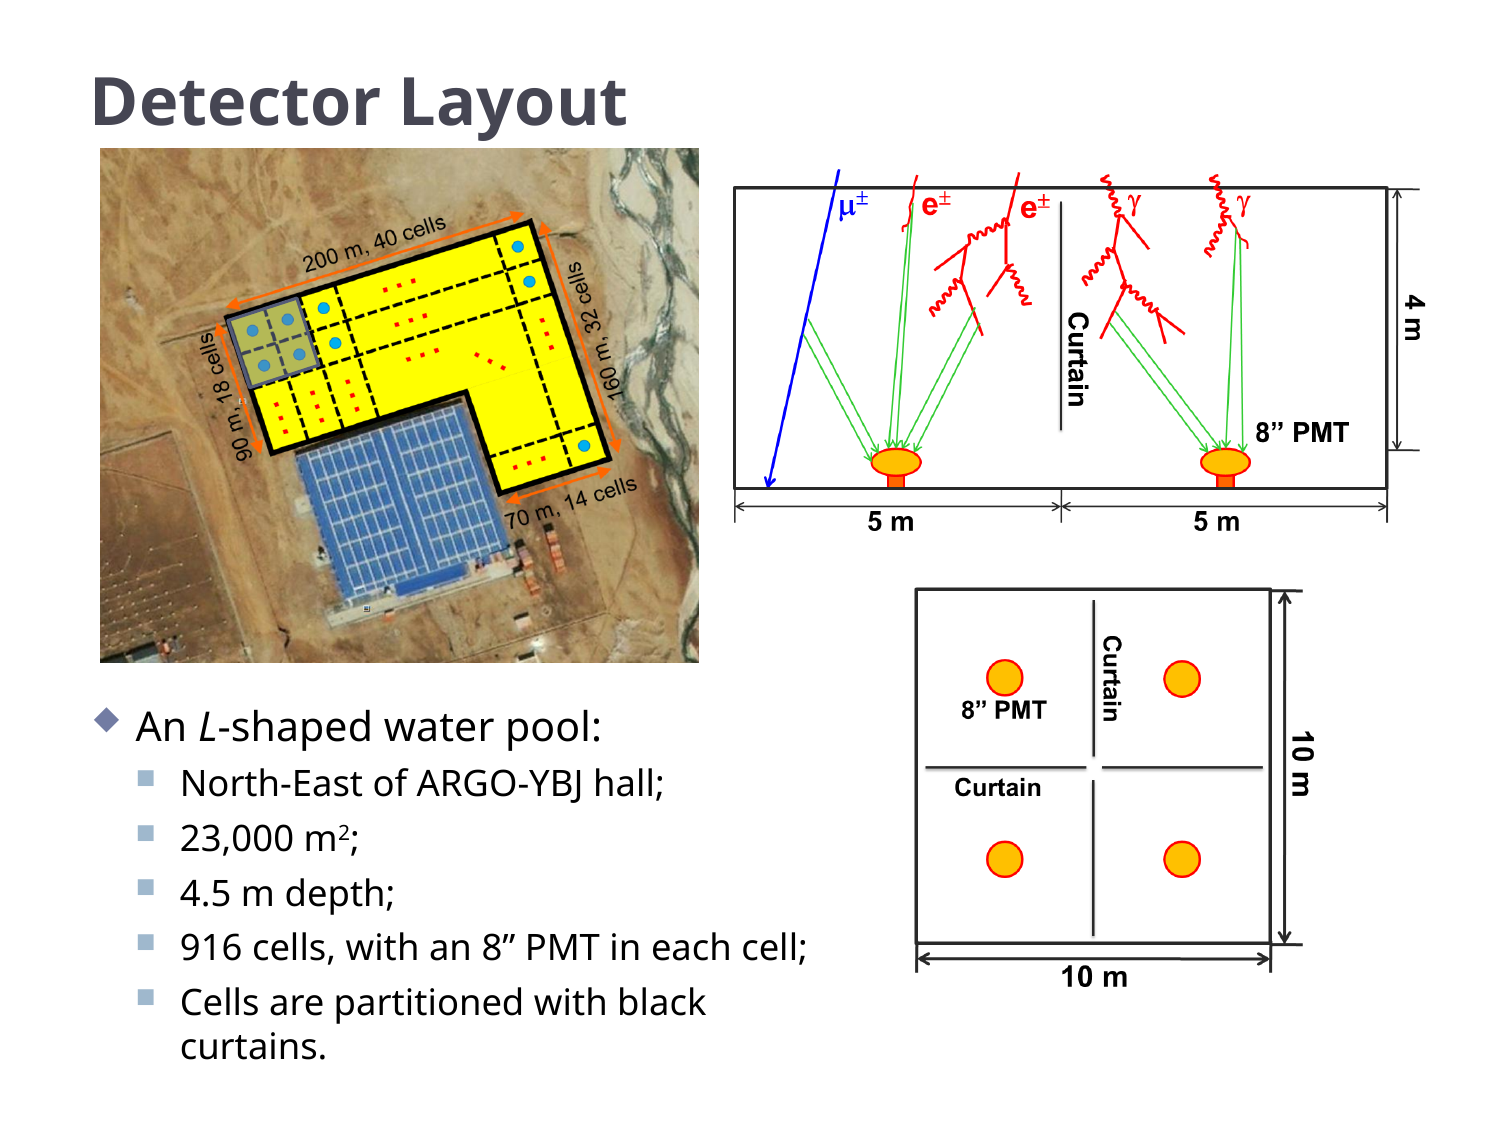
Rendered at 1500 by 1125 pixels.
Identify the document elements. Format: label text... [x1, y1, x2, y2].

title Detector Layout [75, 0, 1425, 147]
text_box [100, 148, 699, 663]
picture [903, 576, 1331, 1012]
list An L-shaped water pool: North-East of ARGO-YBJ hall; 23,000 m2; 4.5 m depth; 916 cells, with an 8” PMT in each cell; Cells are partitioned with black curtains. [76, 692, 857, 1075]
picture [726, 168, 1440, 554]
